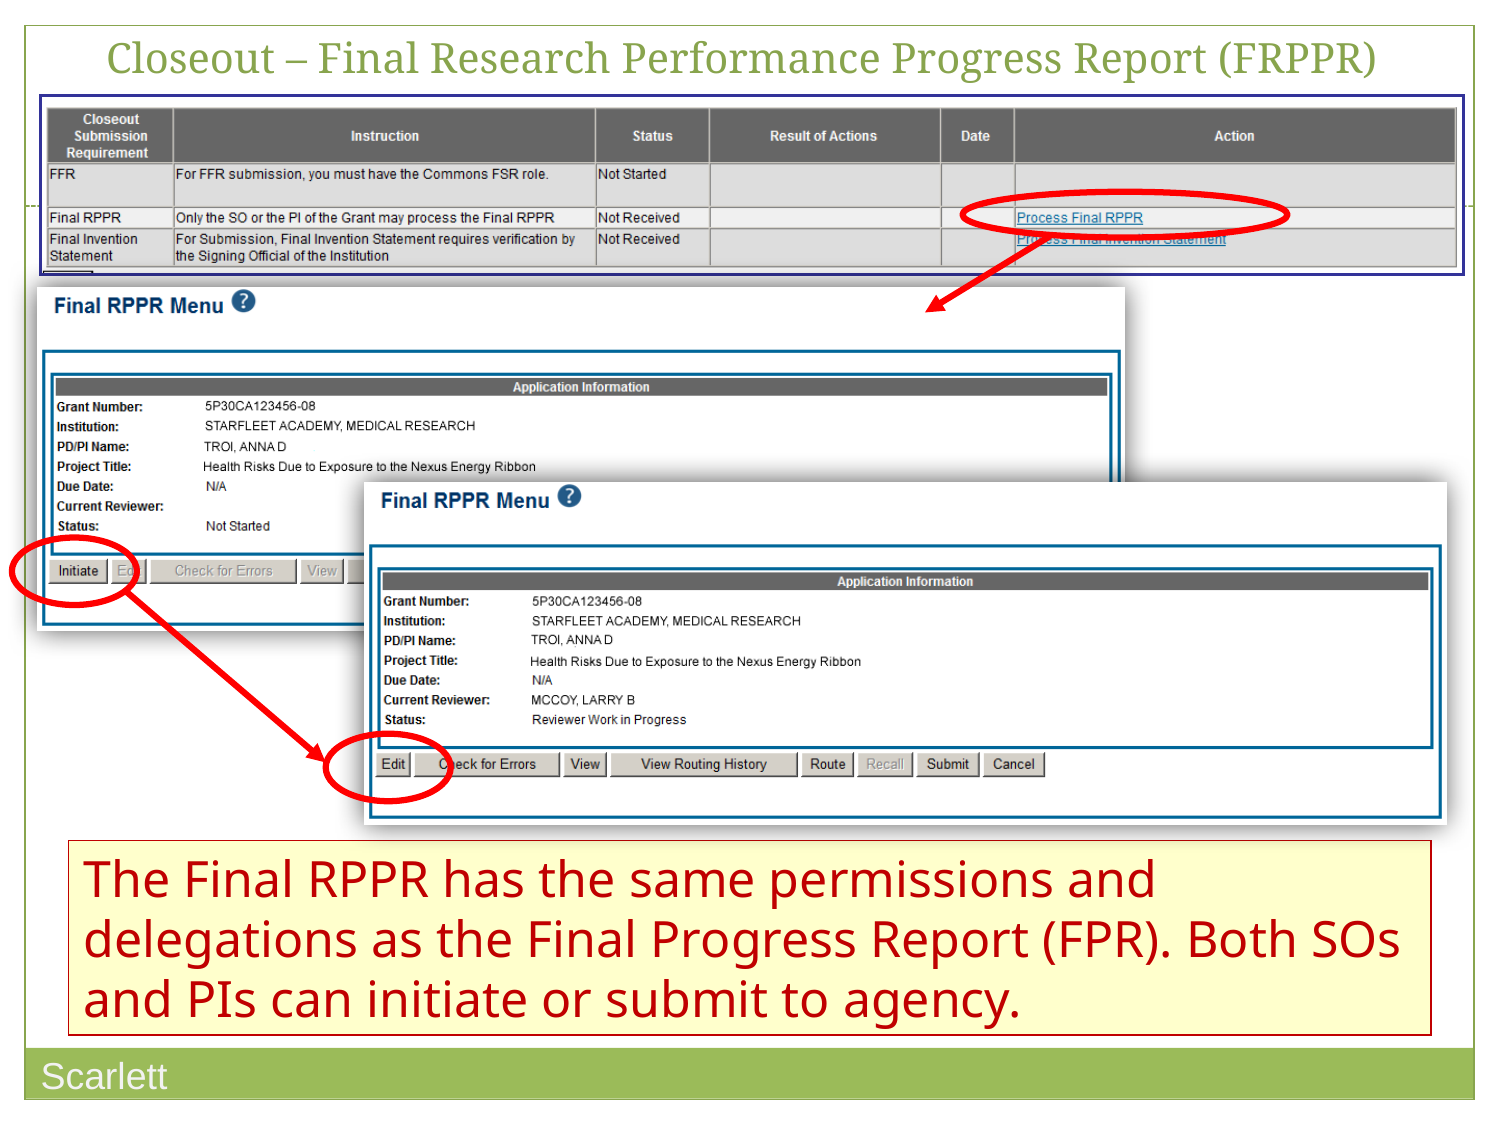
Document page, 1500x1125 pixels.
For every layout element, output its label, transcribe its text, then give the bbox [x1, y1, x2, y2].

text_box Scarlett [25, 1045, 183, 1105]
title Closeout – Final Research Performance Progress Report (FRPPR) [41, 32, 1442, 90]
picture [41, 97, 1463, 274]
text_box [325, 482, 1447, 826]
picture [37, 287, 1126, 537]
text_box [11, 537, 318, 763]
picture [54, 376, 1109, 537]
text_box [924, 191, 1288, 313]
picture [46, 353, 1117, 537]
text_box The Final RPPR has the same permissions and delegations as the Final Progress Report (FPR). Both SOs and PIs can initiate or submit to agency. [68, 840, 1432, 1036]
